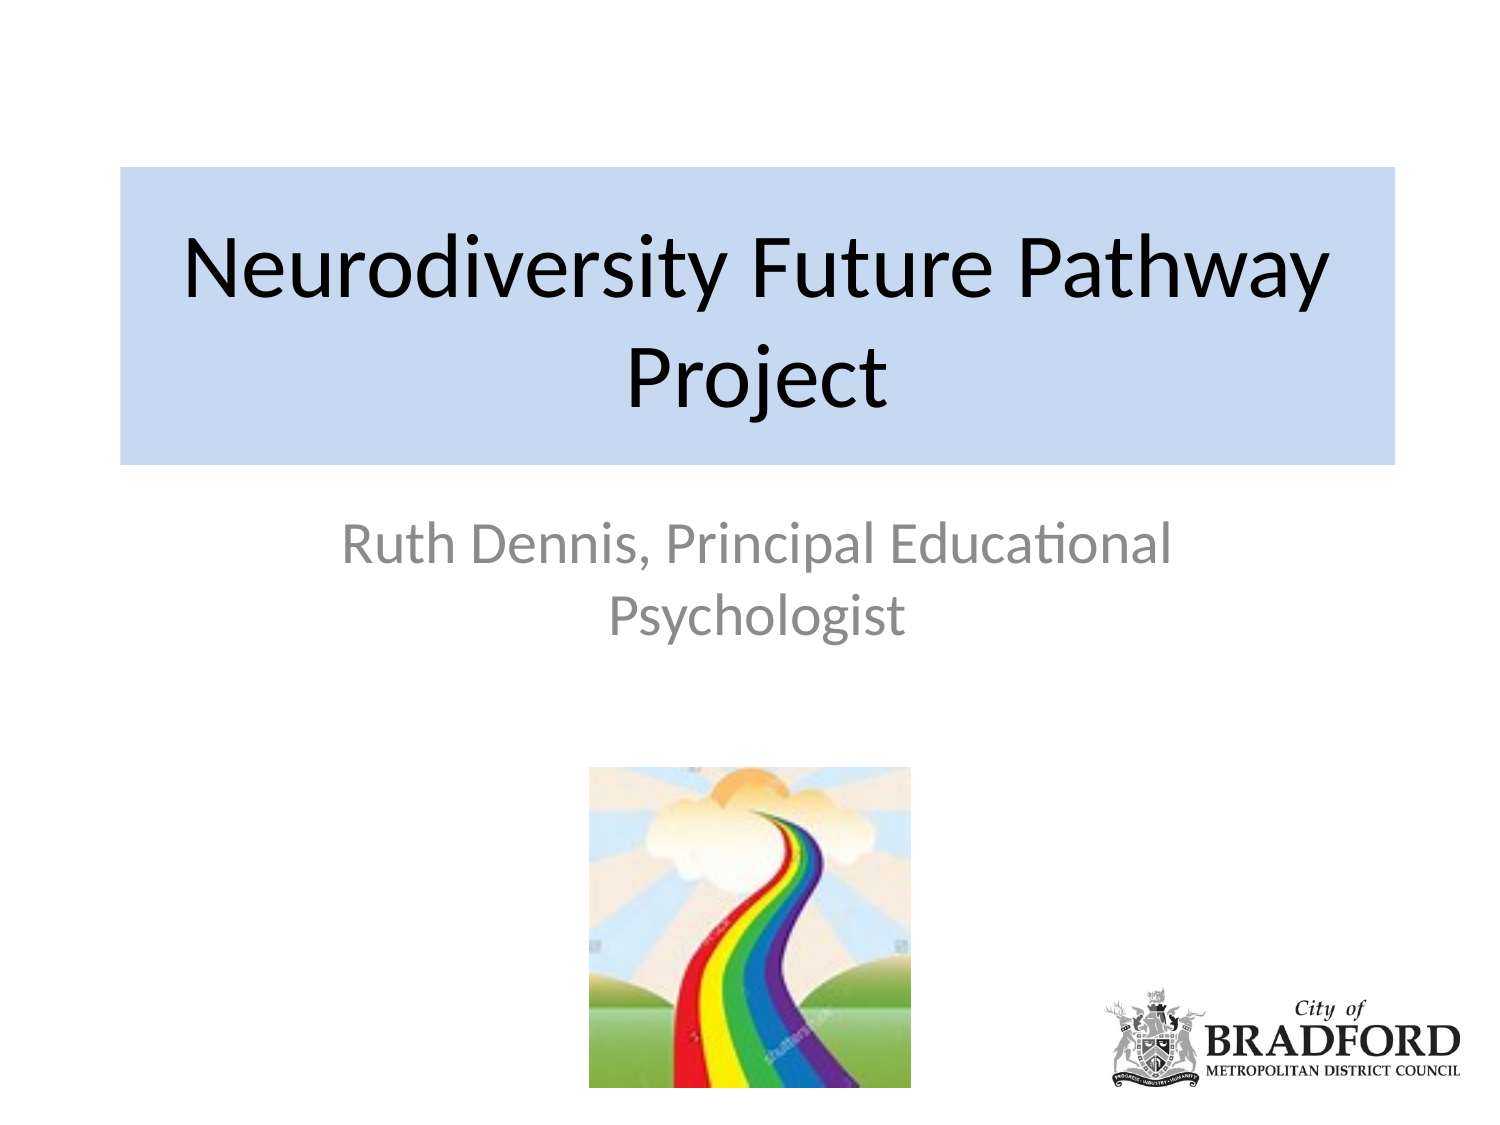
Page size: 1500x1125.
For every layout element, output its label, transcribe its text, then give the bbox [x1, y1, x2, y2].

subtitle Ruth Dennis, Principal Educational Psychologist [195, 495, 1321, 655]
picture [589, 766, 911, 1088]
picture [1104, 987, 1460, 1087]
title Neurodiversity Future Pathway Project [120, 167, 1396, 465]
